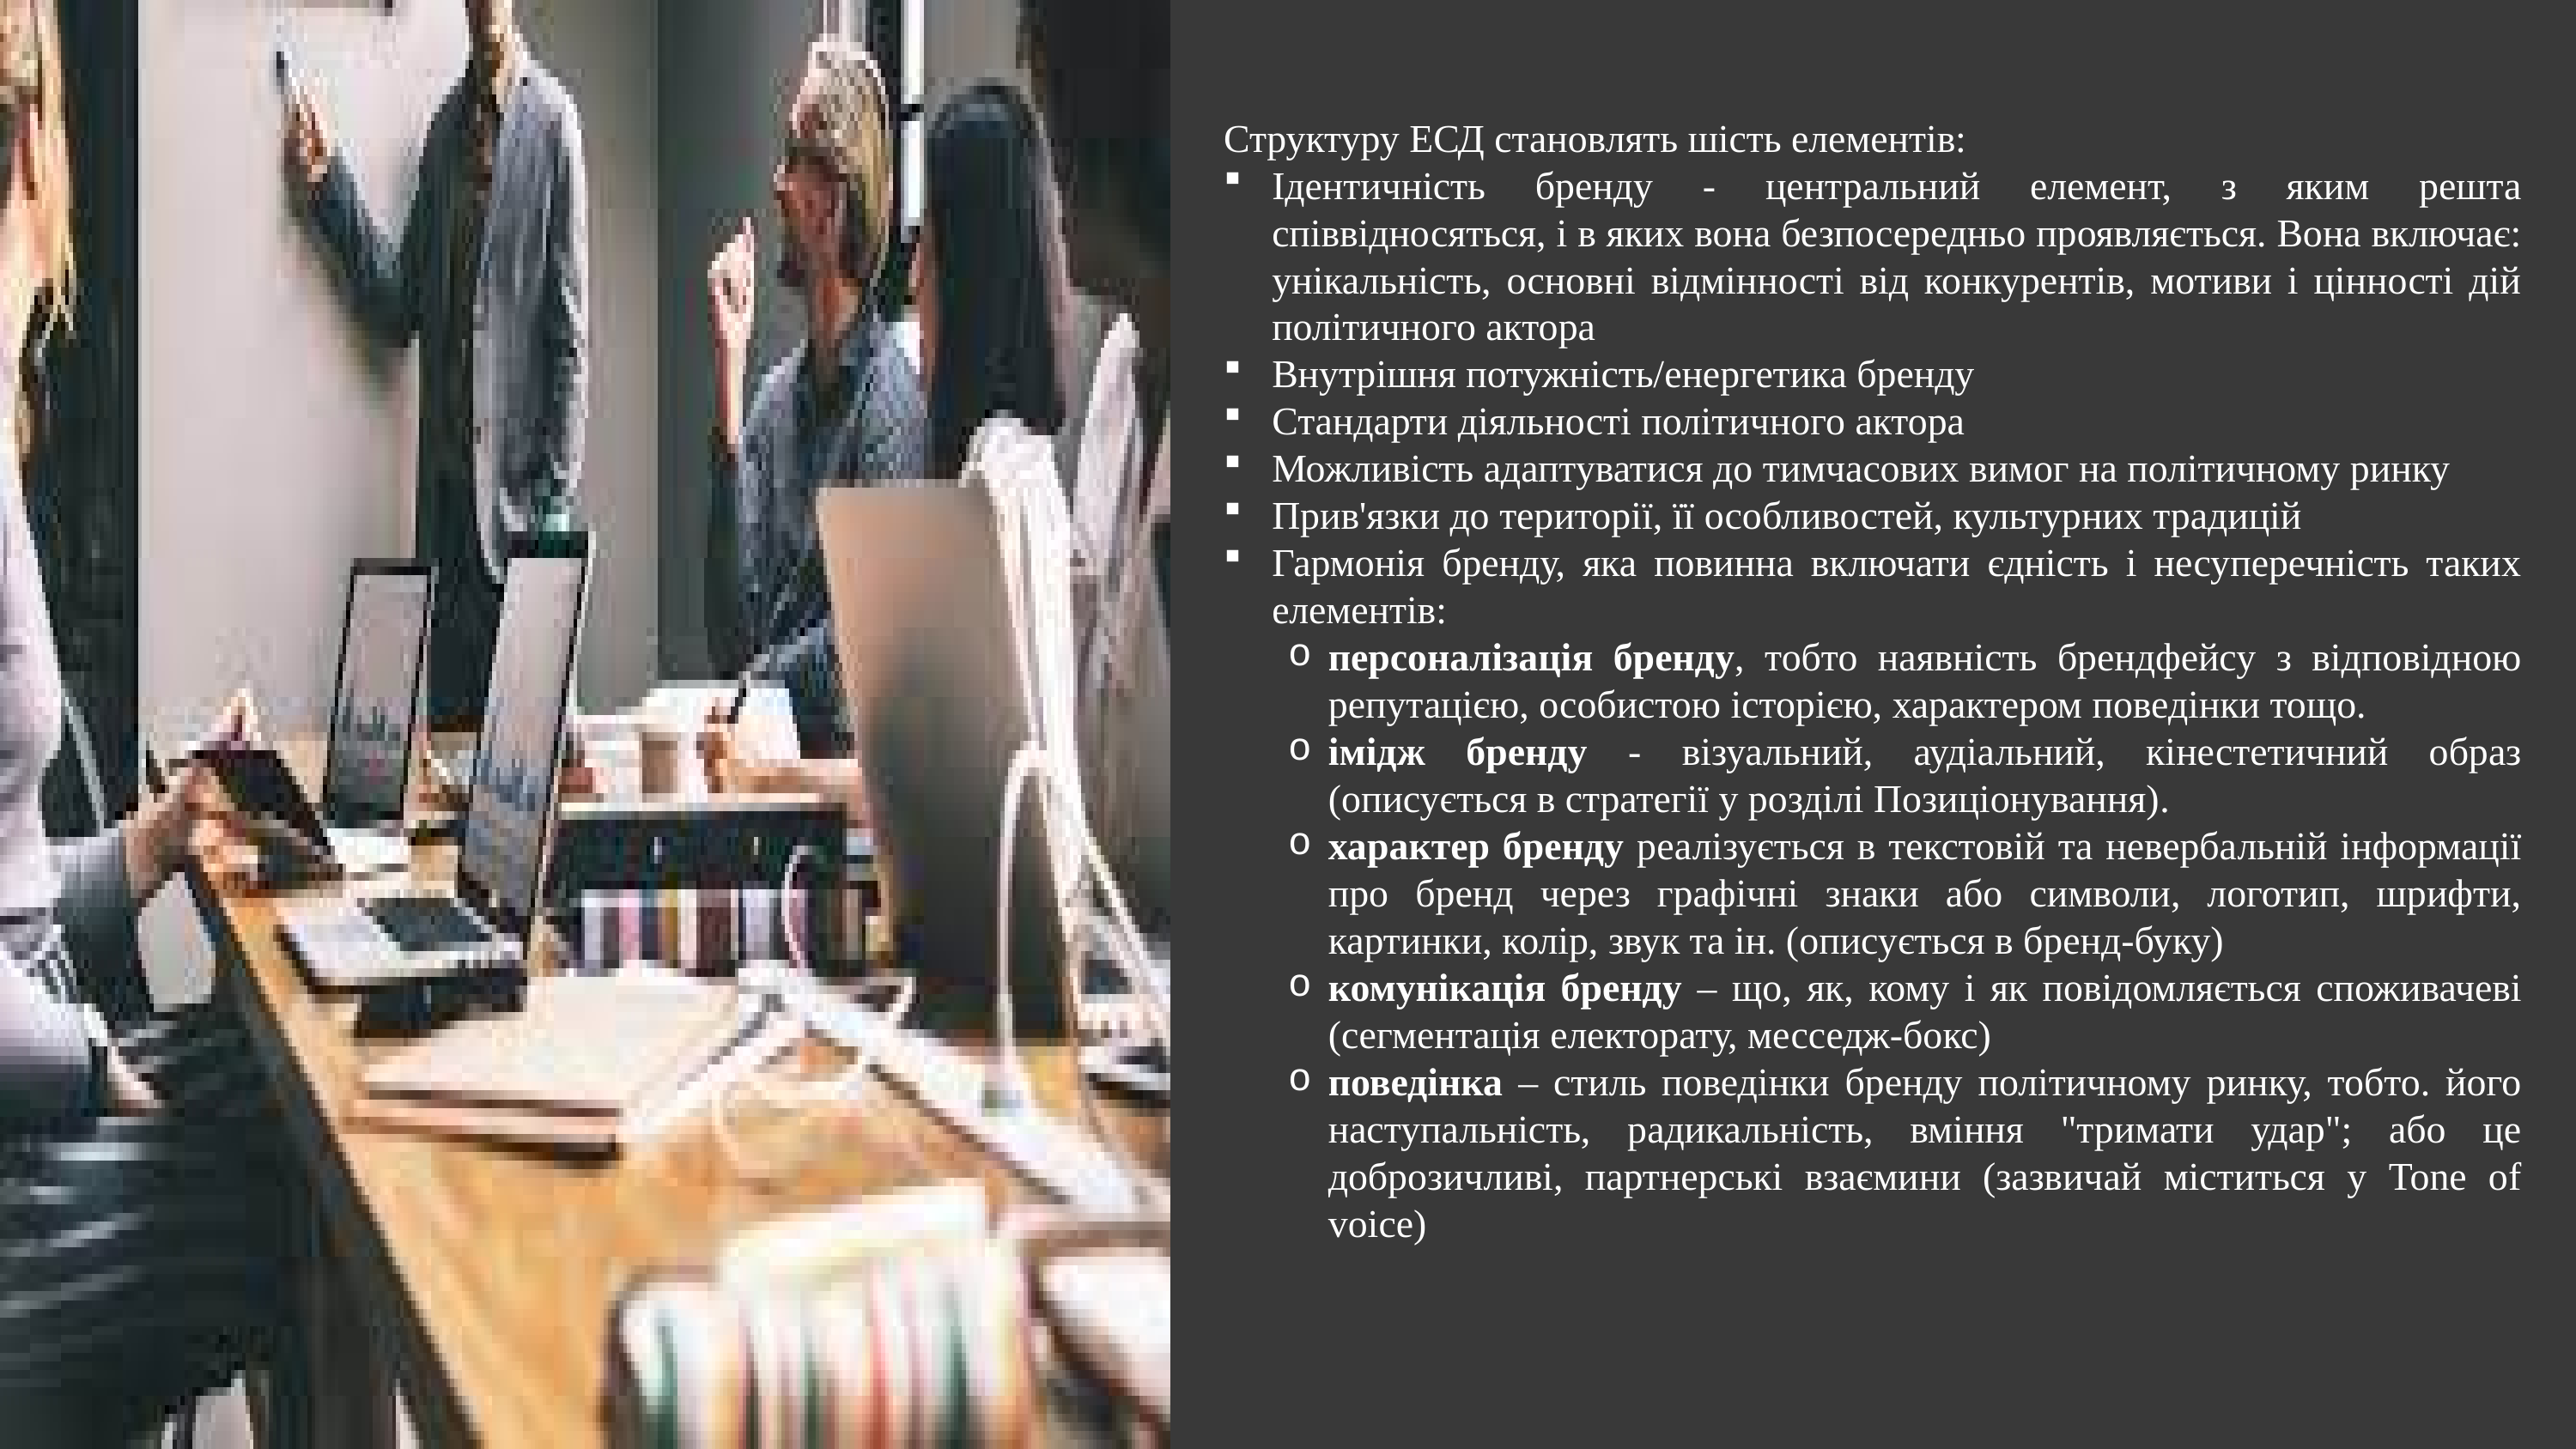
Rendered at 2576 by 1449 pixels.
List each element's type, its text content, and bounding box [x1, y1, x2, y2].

text_box Структуру ЕСД становлять шість елементів: Ідентичність бренду - центральний елемент, з яким решта співвідносяться, і в яких вона безпосередньо проявляється. Вона включає: унікальність, основні відмінності від конкурентів, мотиви і цінності дій політичного актора Внутрішня потужність/енергетика бренду Стандарти діяльності політичного актора Можливість адаптуватися до тимчасових вимог на політичному ринку Прив'язки до території, її особливостей, культурних традицій Гармонія бренду, яка повинна включати єдність і несуперечність таких елементів: персоналізація бренду, тобто наявність брендфейсу з відповідною репутацією, особистою історією, характером поведінки тощо. імідж бренду - візуальний, аудіальний, кінестетичний образ (описується в стратегії у розділі Позиціонування). характер бренду реалізується в текстовій та невербальній інформації про бренд через графічні знаки або символи, логотип, шрифти, картинки, колір, звук та ін. (описується в бренд-буку) комунікація бренду – що, як, кому і як повідомляється споживачеві (сегментація електорату, месседж-бокс) поведінка – стиль поведінки бренду політичному ринку, тобто. його наступальність, радикальність, вміння "тримати удар"; або це доброзичливі, партнерські взаємини (зазвичай міститься у Tone of voice) [1223, 112, 2523, 1246]
picture [0, 0, 1170, 1449]
